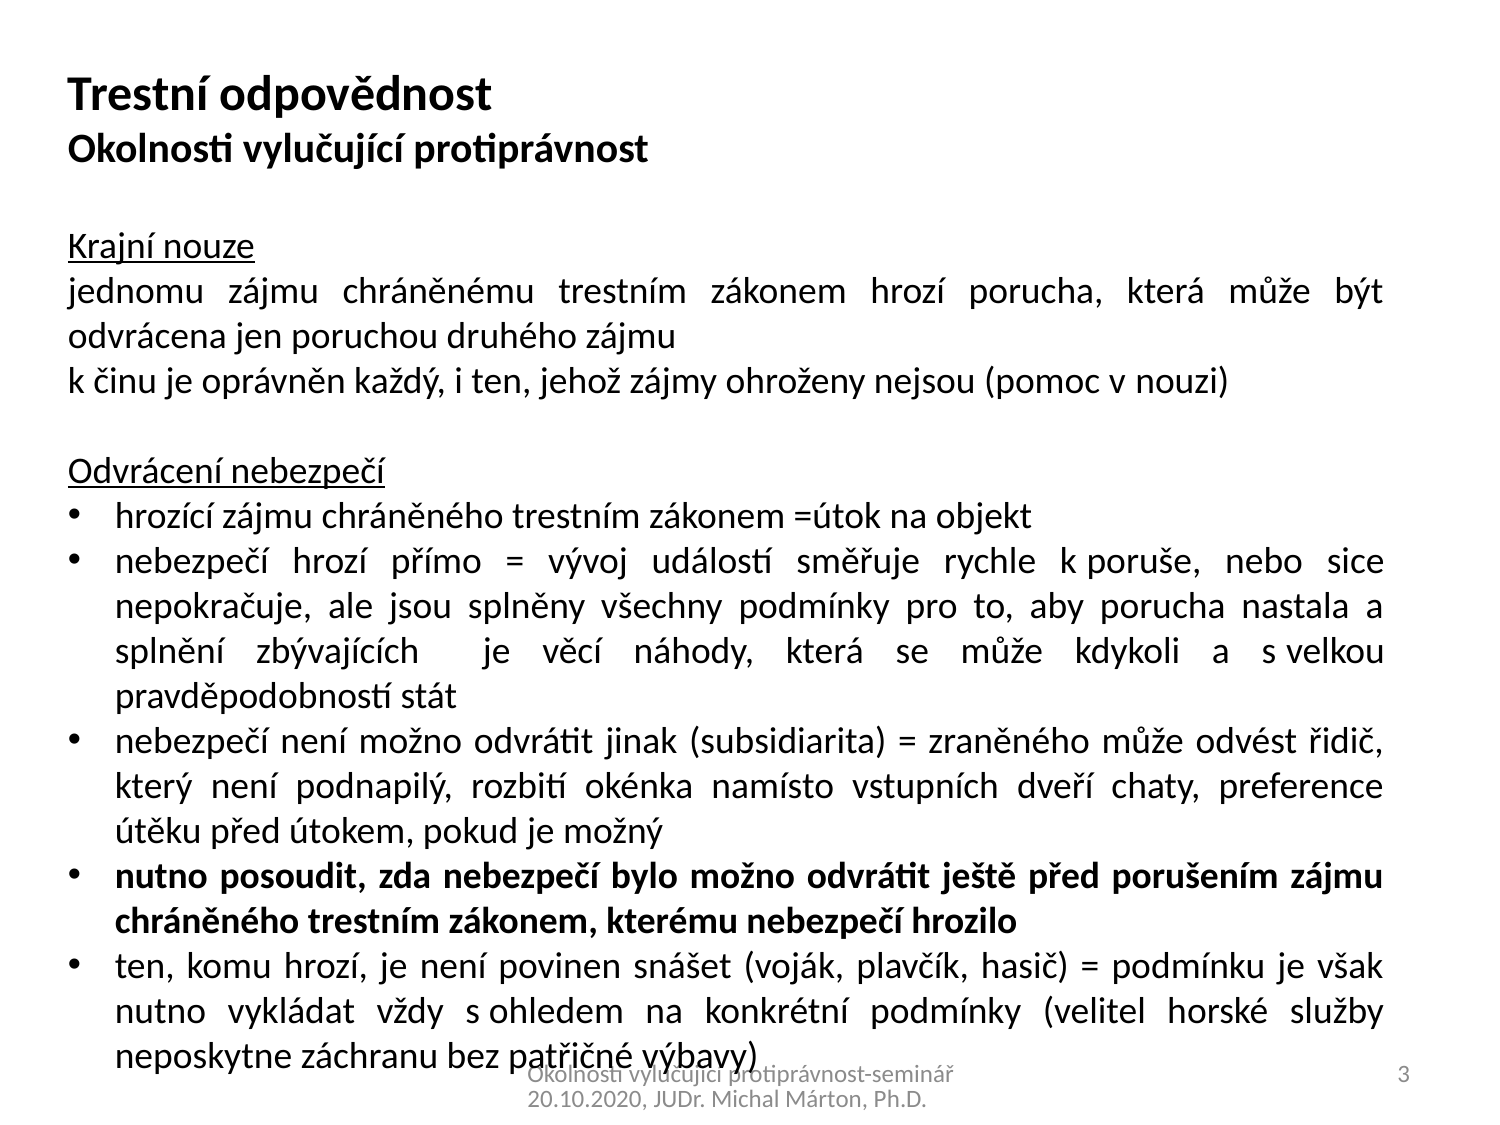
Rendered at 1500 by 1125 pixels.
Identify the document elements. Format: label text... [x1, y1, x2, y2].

slide_number 3 [1400, 1042, 1425, 1103]
text_box Trestní odpovědnost Okolnosti vylučující protiprávnost Krajní nouze jednomu zájmu chráněnému trestním zákonem hrozí porucha, která může být odvrácena jen poruchou druhého zájmu k činu je oprávněn každý, i ten, jehož zájmy ohroženy nejsou (pomoc v nouzi) Odvrácení nebezpečí hrozící zájmu chráněného trestním zákonem =útok na objekt nebezpečí hrozí přímo = vývoj událostí směřuje rychle k poruše, nebo sice nepokračuje, ale jsou splněny všechny podmínky pro to, aby porucha nastala a splnění zbývajících je věcí náhody, která se může kdykoli a s velkou pravděpodobností stát nebezpečí není možno odvrátit jinak (subsidiarita) = zraněného může odvést řidič, který není podnapilý, rozbití okénka namísto vstupních dveří chaty, preference útěku před útokem, pokud je možný nutno posoudit, zda nebezpečí bylo možno odvrátit ještě před porušením zájmu chráněného trestním zákonem, kterému nebezpečí hrozilo ten, komu hrozí, je není povinen snášet (voják, plavčík, hasič) = podmínku je však nutno vykládat vždy s ohledem na konkrétní podmínky (velitel horské služby neposkytne záchranu bez patřičné výbavy) [53, 0, 1400, 1125]
